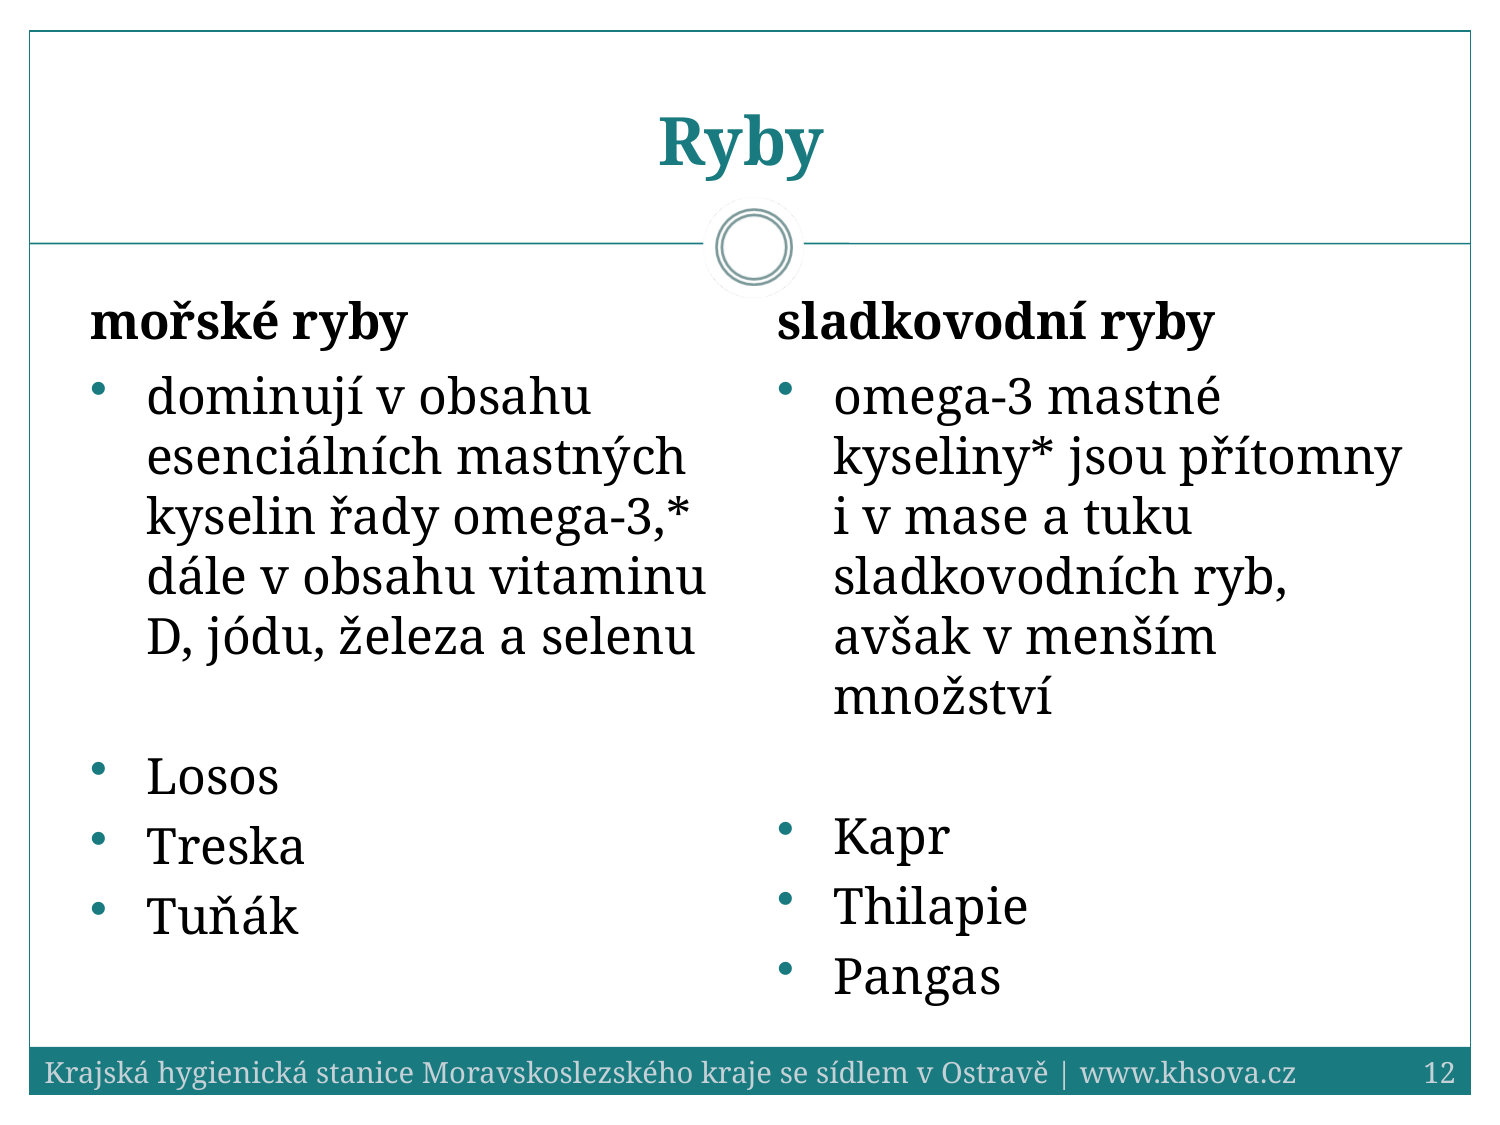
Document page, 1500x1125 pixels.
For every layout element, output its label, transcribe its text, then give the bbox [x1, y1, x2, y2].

footer Krajská hygienická stanice Moravskoslezského kraje se sídlem v Ostravě | www.khsova.cz [29, 1046, 1365, 1095]
picture [702, 233, 805, 299]
list mořské ryby [75, 251, 738, 356]
list omega-3 mastné kyseliny* jsou přítomny i v mase a tuku sladkovodních ryb, avšak v menším množství Kapr Thilapie Pangas [761, 356, 1425, 1005]
list dominují v obsahu esenciálních mastných kyselin řady omega-3,* dále v obsahu vitaminu D, jódu, železa a selenu Losos Treska Tuňák [75, 356, 738, 1005]
list sladkovodní ryby [761, 251, 1425, 356]
title Ryby [75, 45, 1425, 233]
